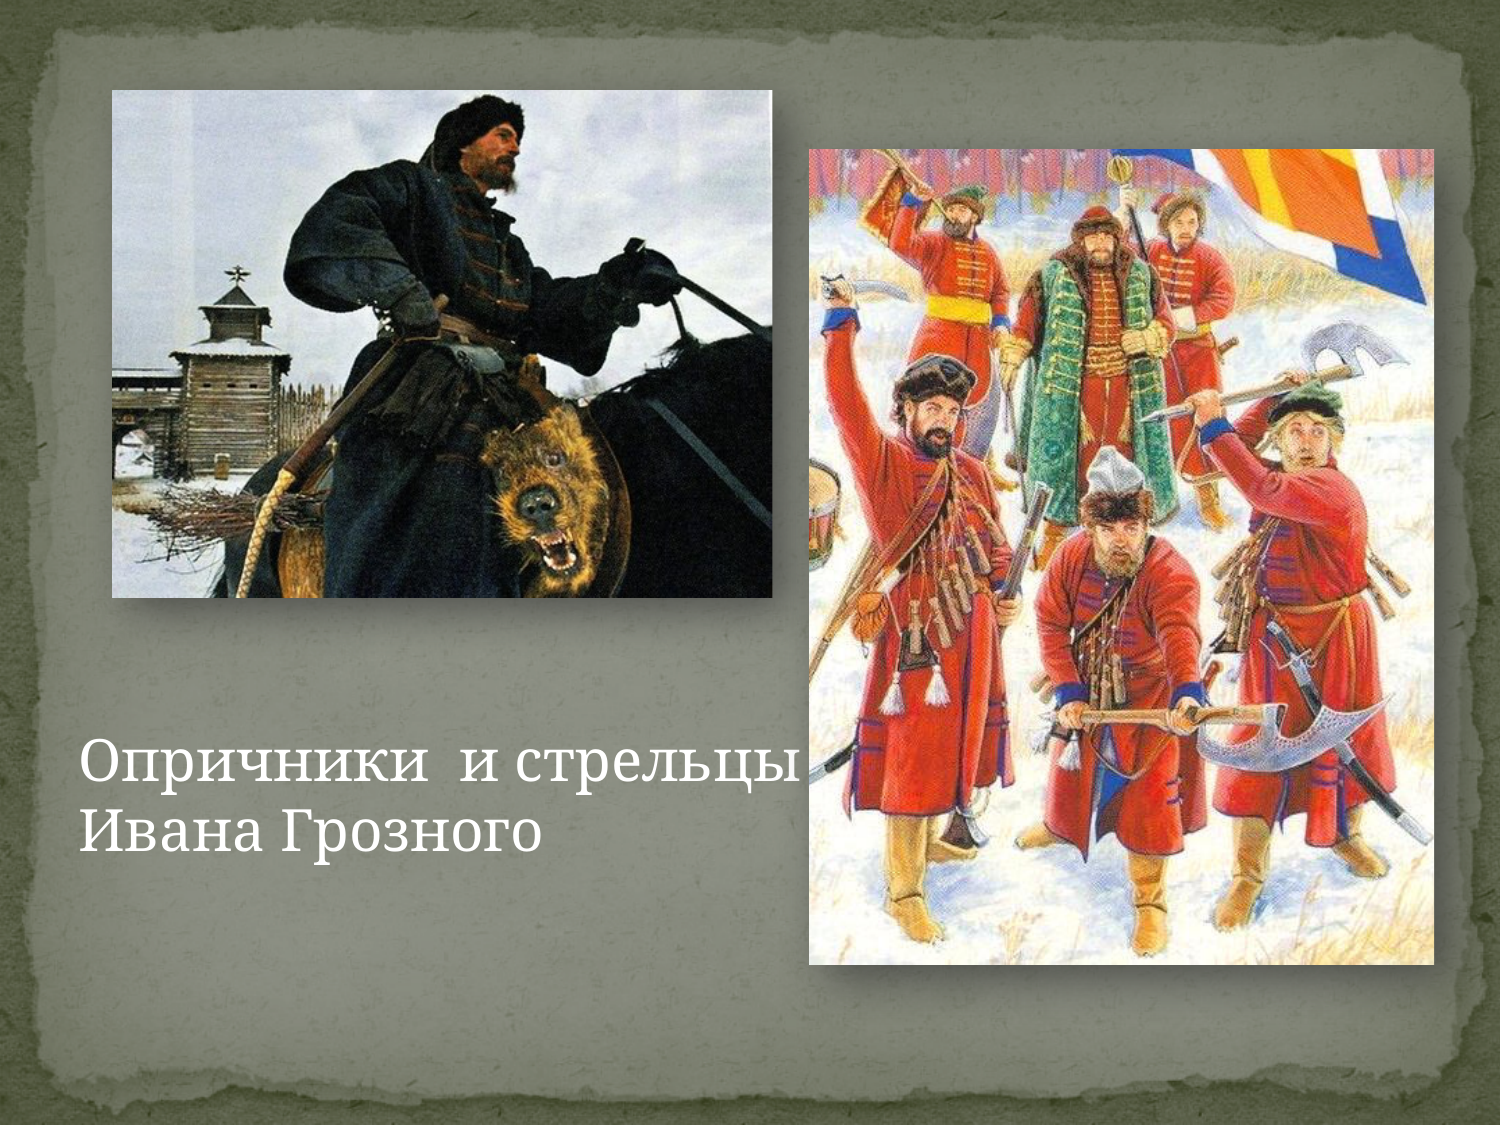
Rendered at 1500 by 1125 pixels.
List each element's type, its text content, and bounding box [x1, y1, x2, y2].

text_box Опричники и стрельцы Ивана Грозного [63, 715, 792, 871]
picture [112, 90, 773, 598]
picture [809, 149, 1435, 965]
